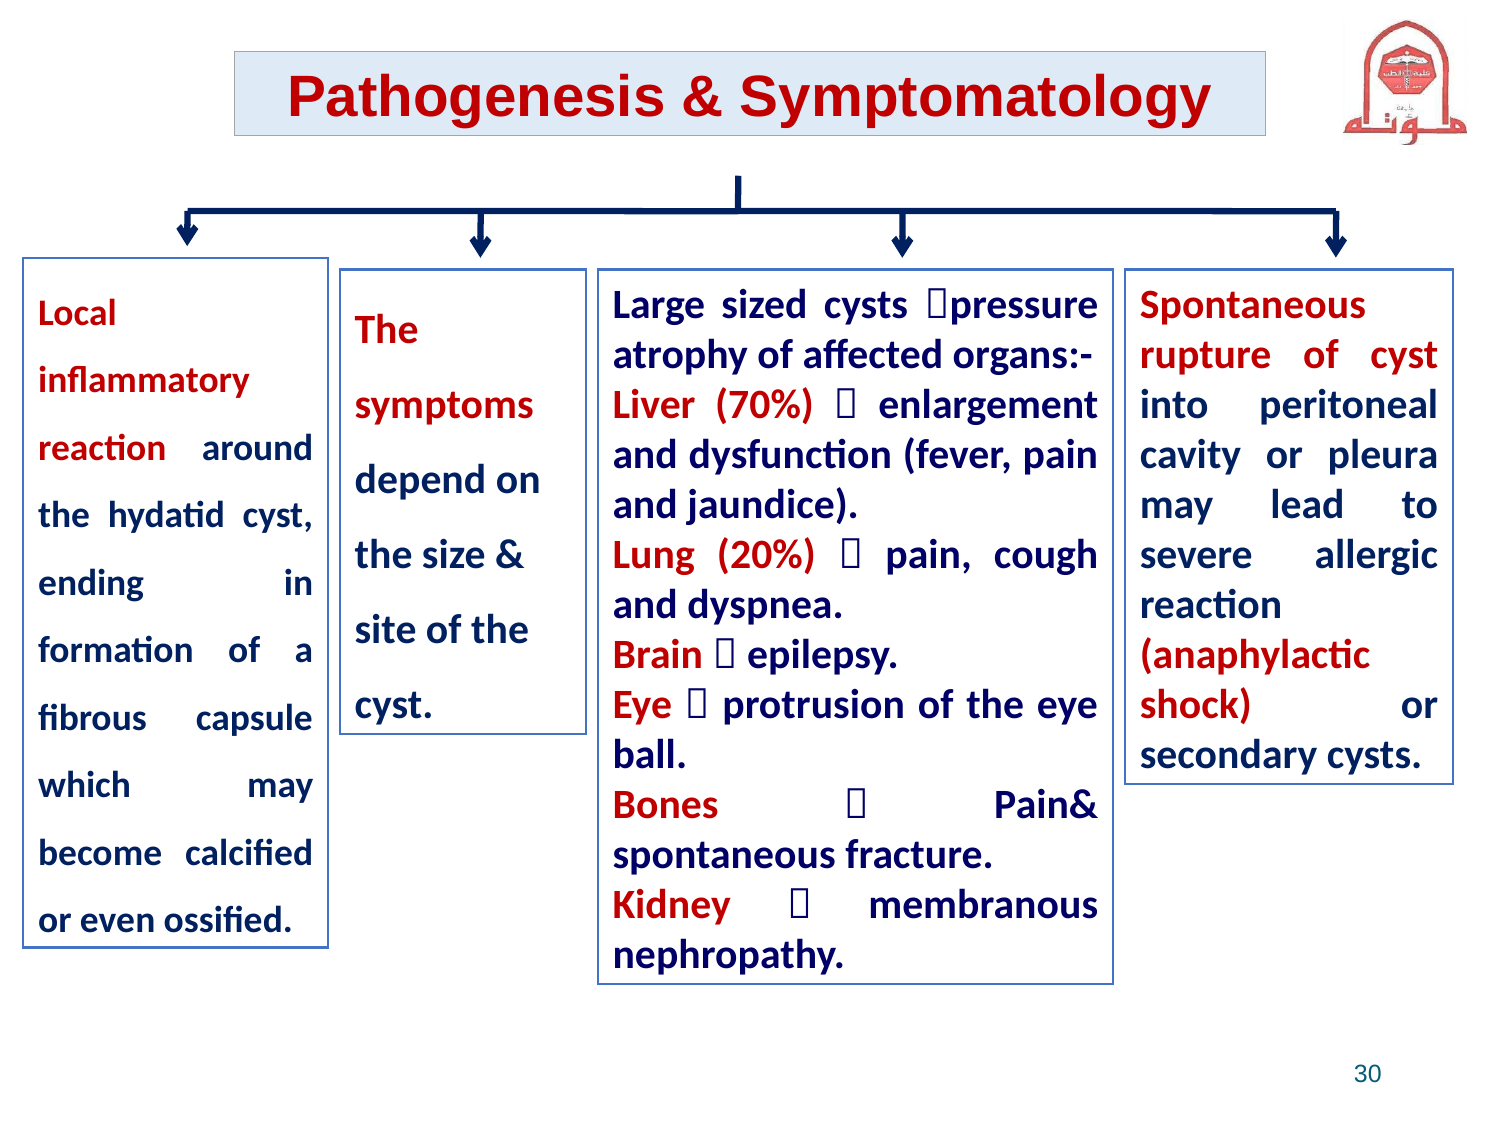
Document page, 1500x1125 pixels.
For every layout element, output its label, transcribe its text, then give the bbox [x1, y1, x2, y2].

slide_number 30 [1059, 1042, 1397, 1103]
text_box Spontaneous rupture of cyst into peritoneal cavity or pleura may lead to severe allergic reaction (anaphylactic shock) or secondary cysts. [1124, 268, 1454, 785]
text_box Large sized cysts pressure atrophy of affected organs:- Liver (70%)  enlargement and dysfunction (fever, pain and jaundice). Lung (20%)  pain, cough and dyspnea. Brain  epilepsy. Eye  protrusion of the eye ball. Bones  Pain& spontaneous fracture. Kidney  membranous nephropathy. [597, 268, 1114, 985]
text_box Pathogenesis & Symptomatology [234, 51, 1266, 136]
picture [1343, 19, 1467, 145]
text_box The symptoms depend on the size & site of the cyst. [339, 268, 587, 735]
text_box Local inflammatory reaction around the hydatid cyst, ending in formation of a fibrous capsule which may become calcified or even ossified. [22, 257, 329, 949]
